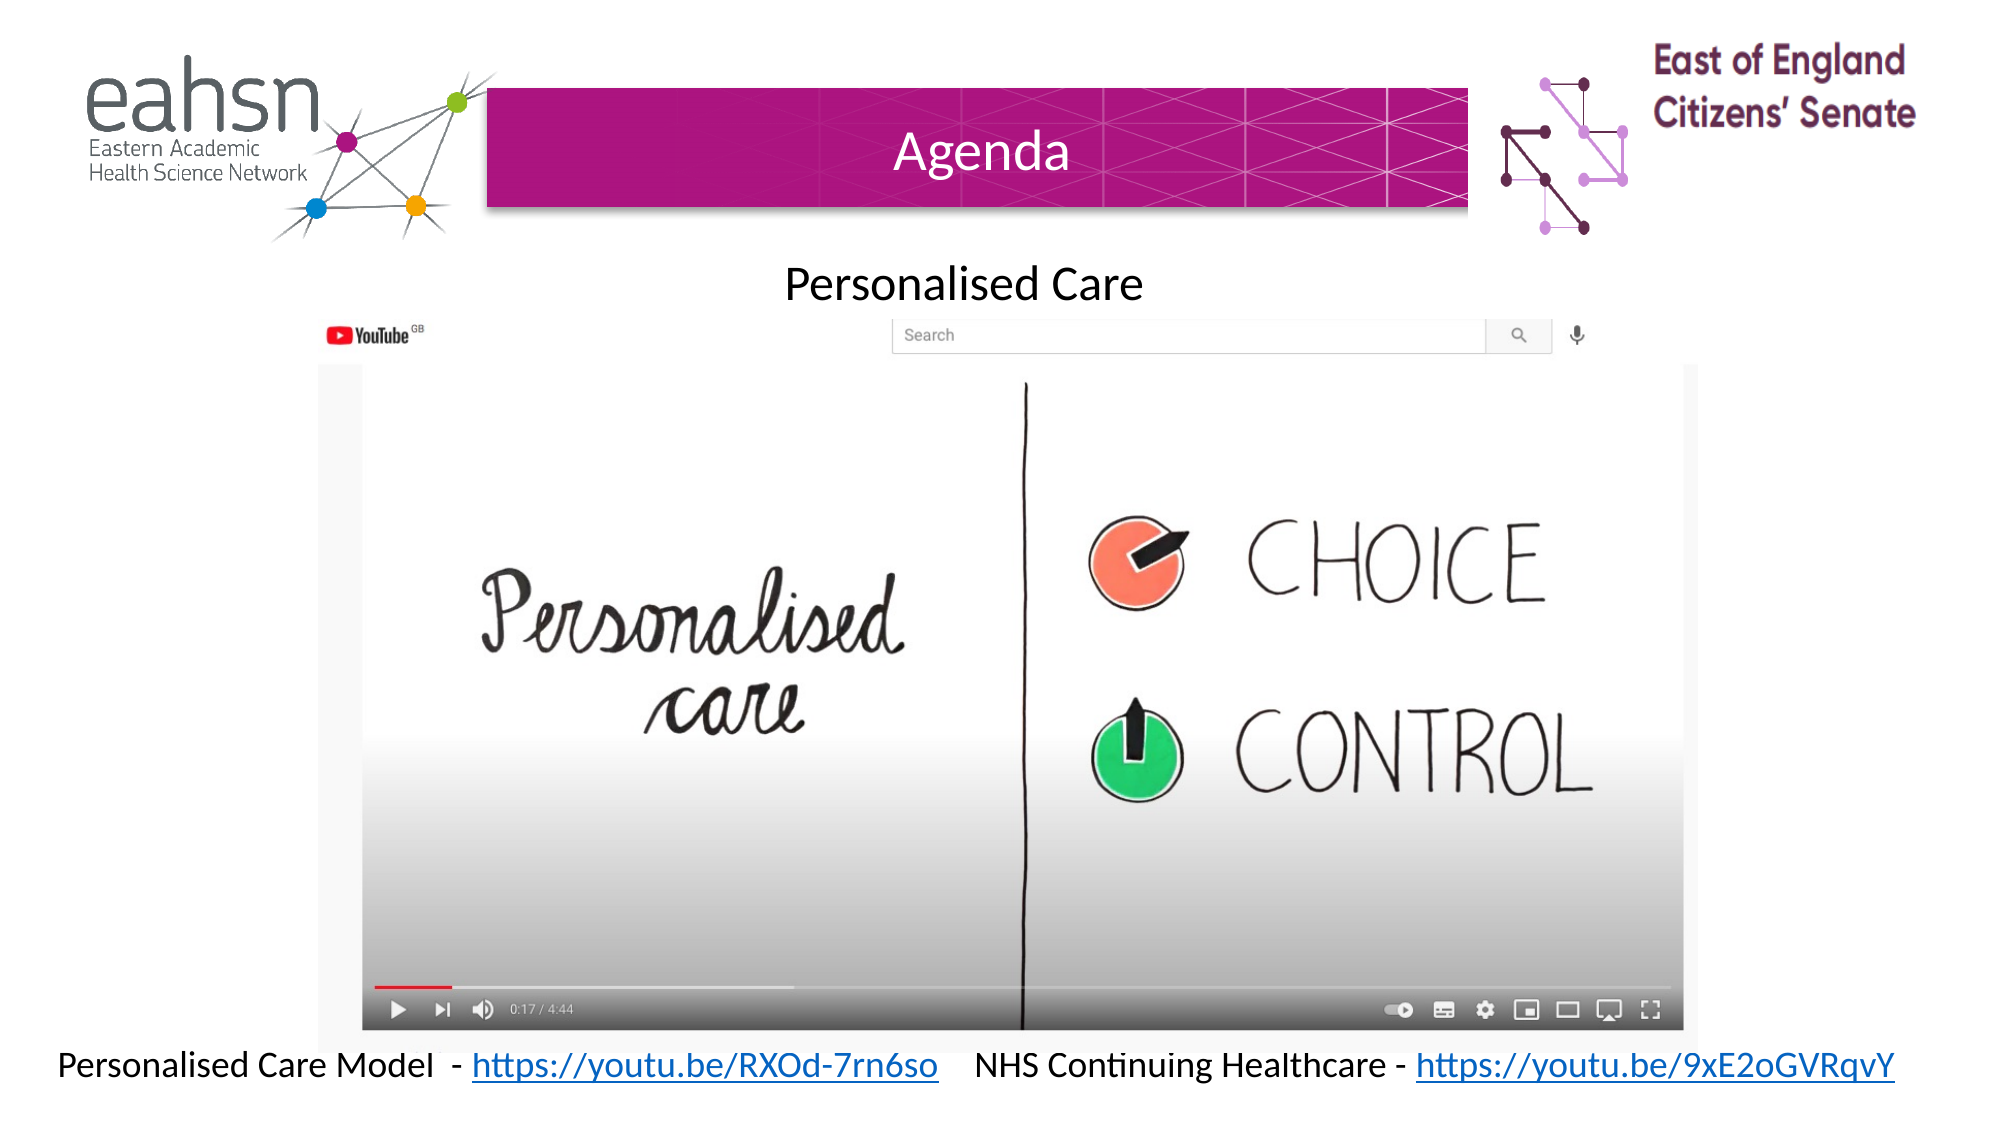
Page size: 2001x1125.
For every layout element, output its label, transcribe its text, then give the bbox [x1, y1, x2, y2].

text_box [1468, 27, 1931, 244]
picture [318, 319, 1698, 1053]
picture [86, 54, 1468, 244]
text_box Personalised Care Model - https://youtu.be/RXOd-7rn6so NHS Continuing Healthcare - https://youtu.be/9xE2oGVRqvY [42, 1033, 1974, 1093]
text_box Personalised Care [750, 243, 1179, 319]
